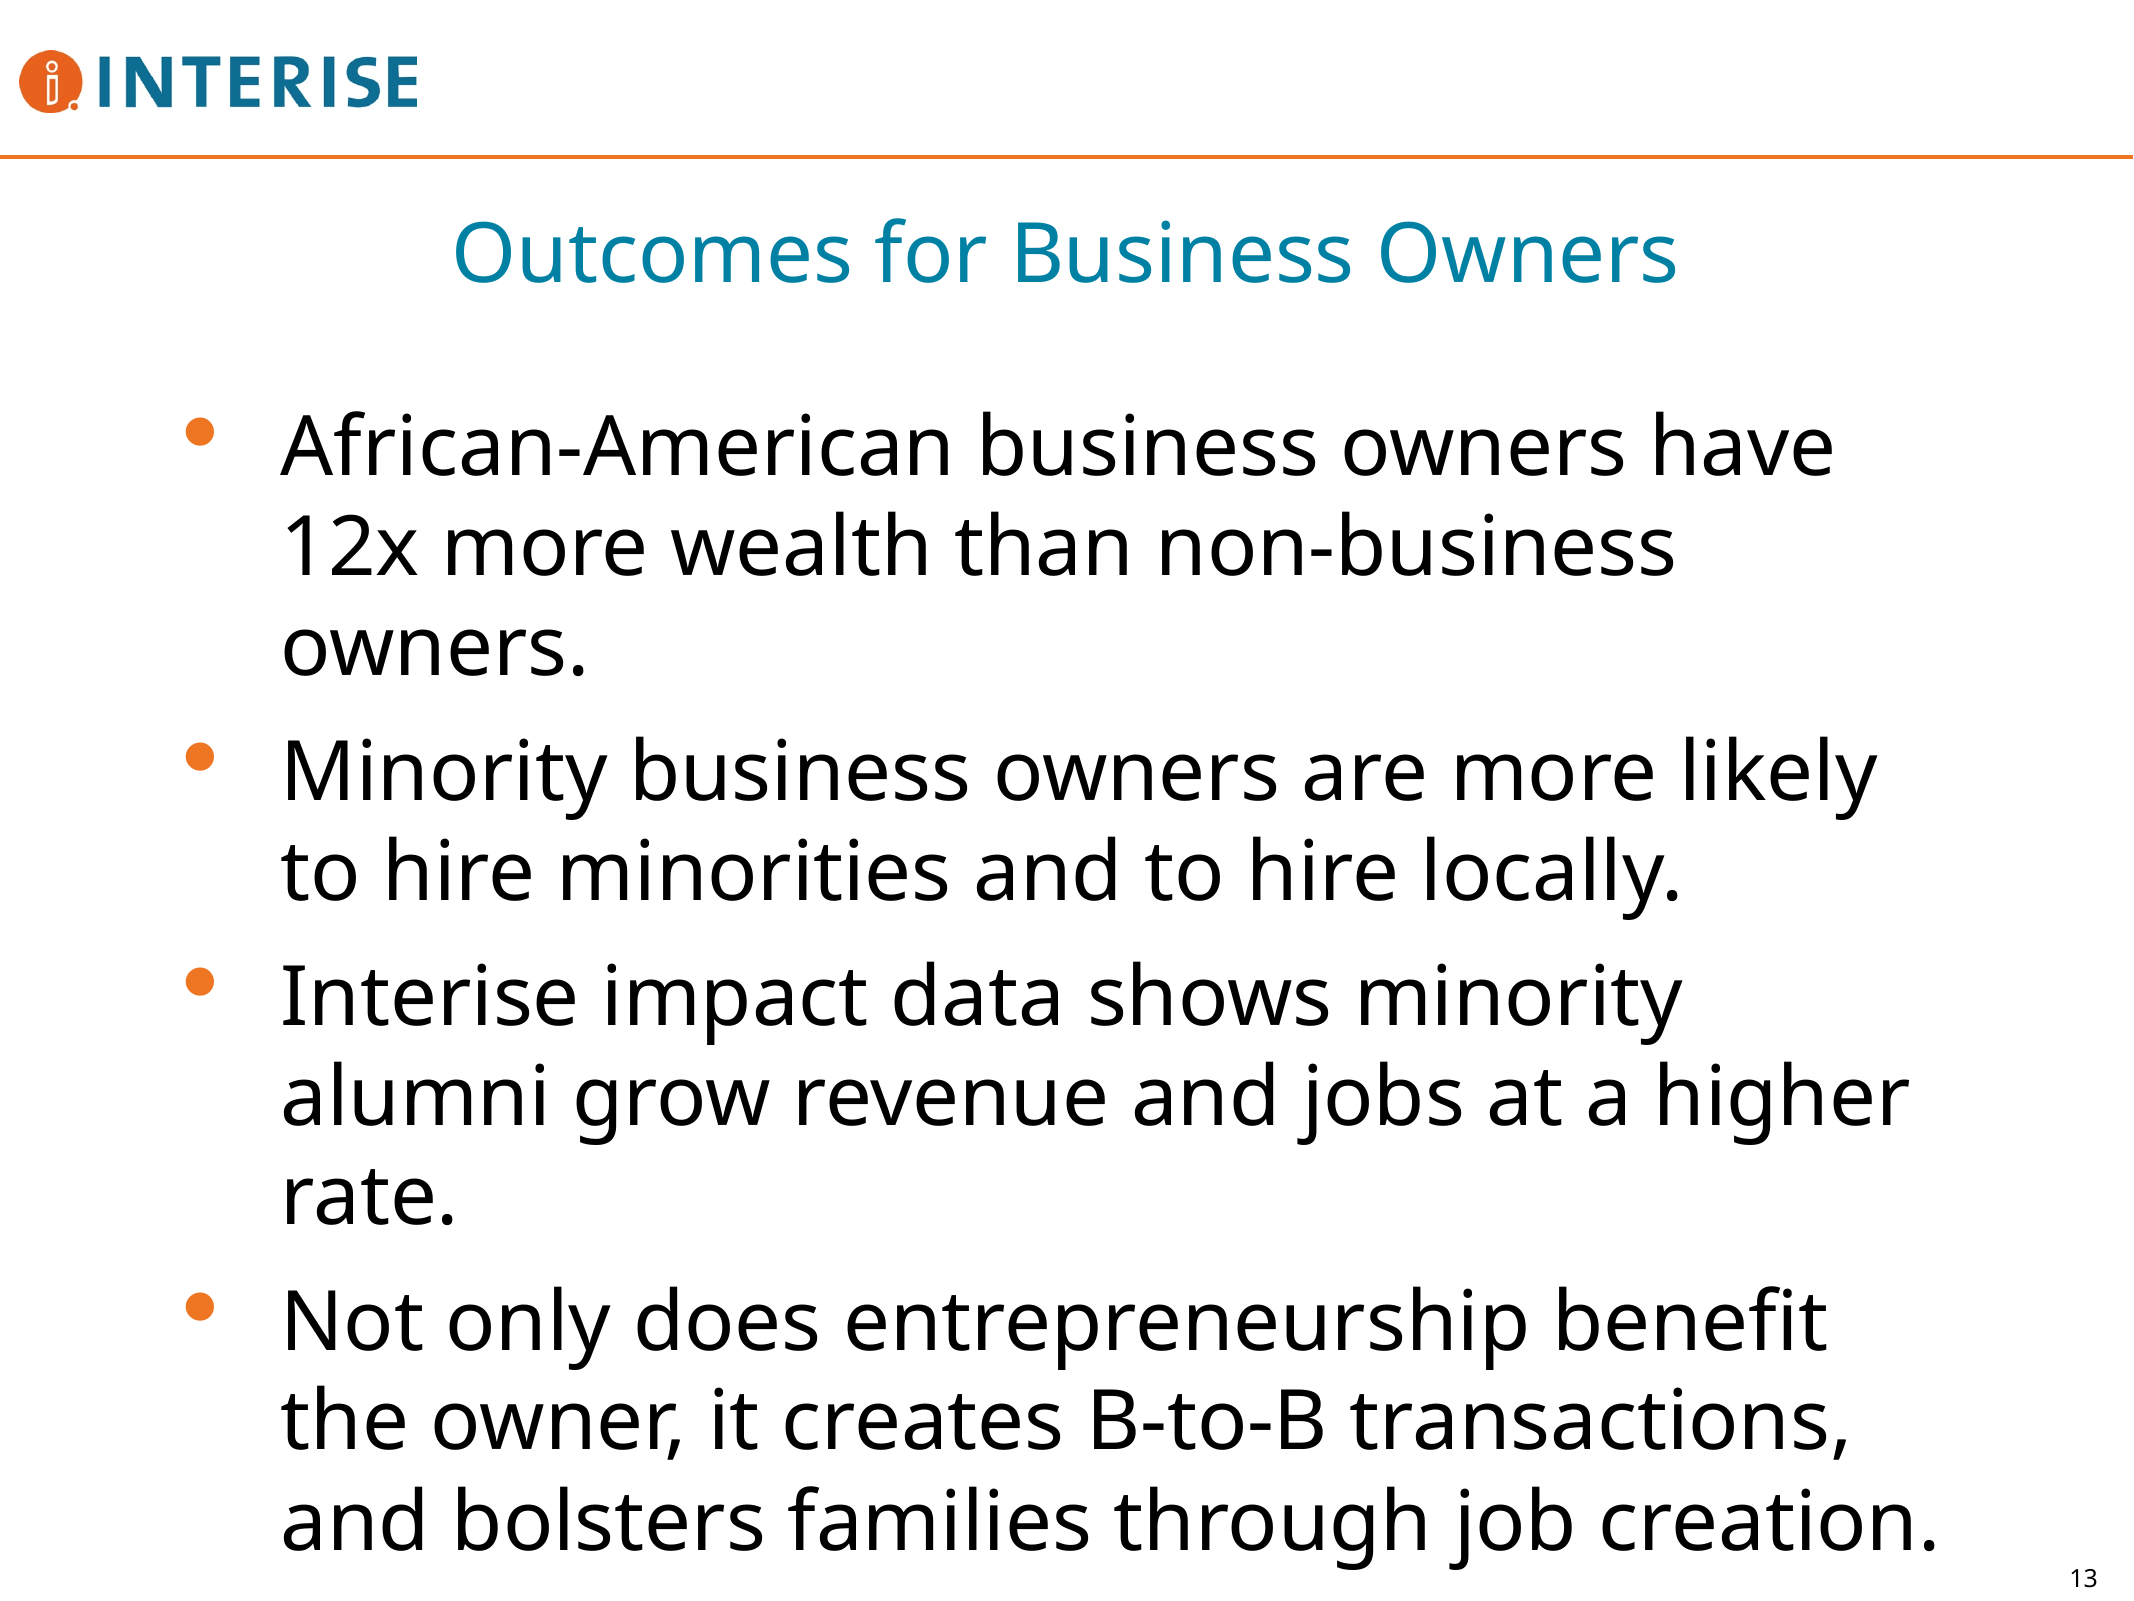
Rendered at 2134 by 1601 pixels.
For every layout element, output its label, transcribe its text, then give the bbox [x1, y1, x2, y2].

text_box African-American business owners have 12x more wealth than non-business owners. Minority business owners are more likely to hire minorities and to hire locally. Interise impact data shows minority alumni grow revenue and jobs at a higher rate. Not only does entrepreneurship benefit the owner, it creates B-to-B transactions, and bolsters families through job creation. [172, 384, 1962, 1574]
text_box Outcomes for Business Owners [235, 191, 1898, 307]
picture [19, 50, 417, 113]
text_box 13 [2054, 1554, 2130, 1601]
